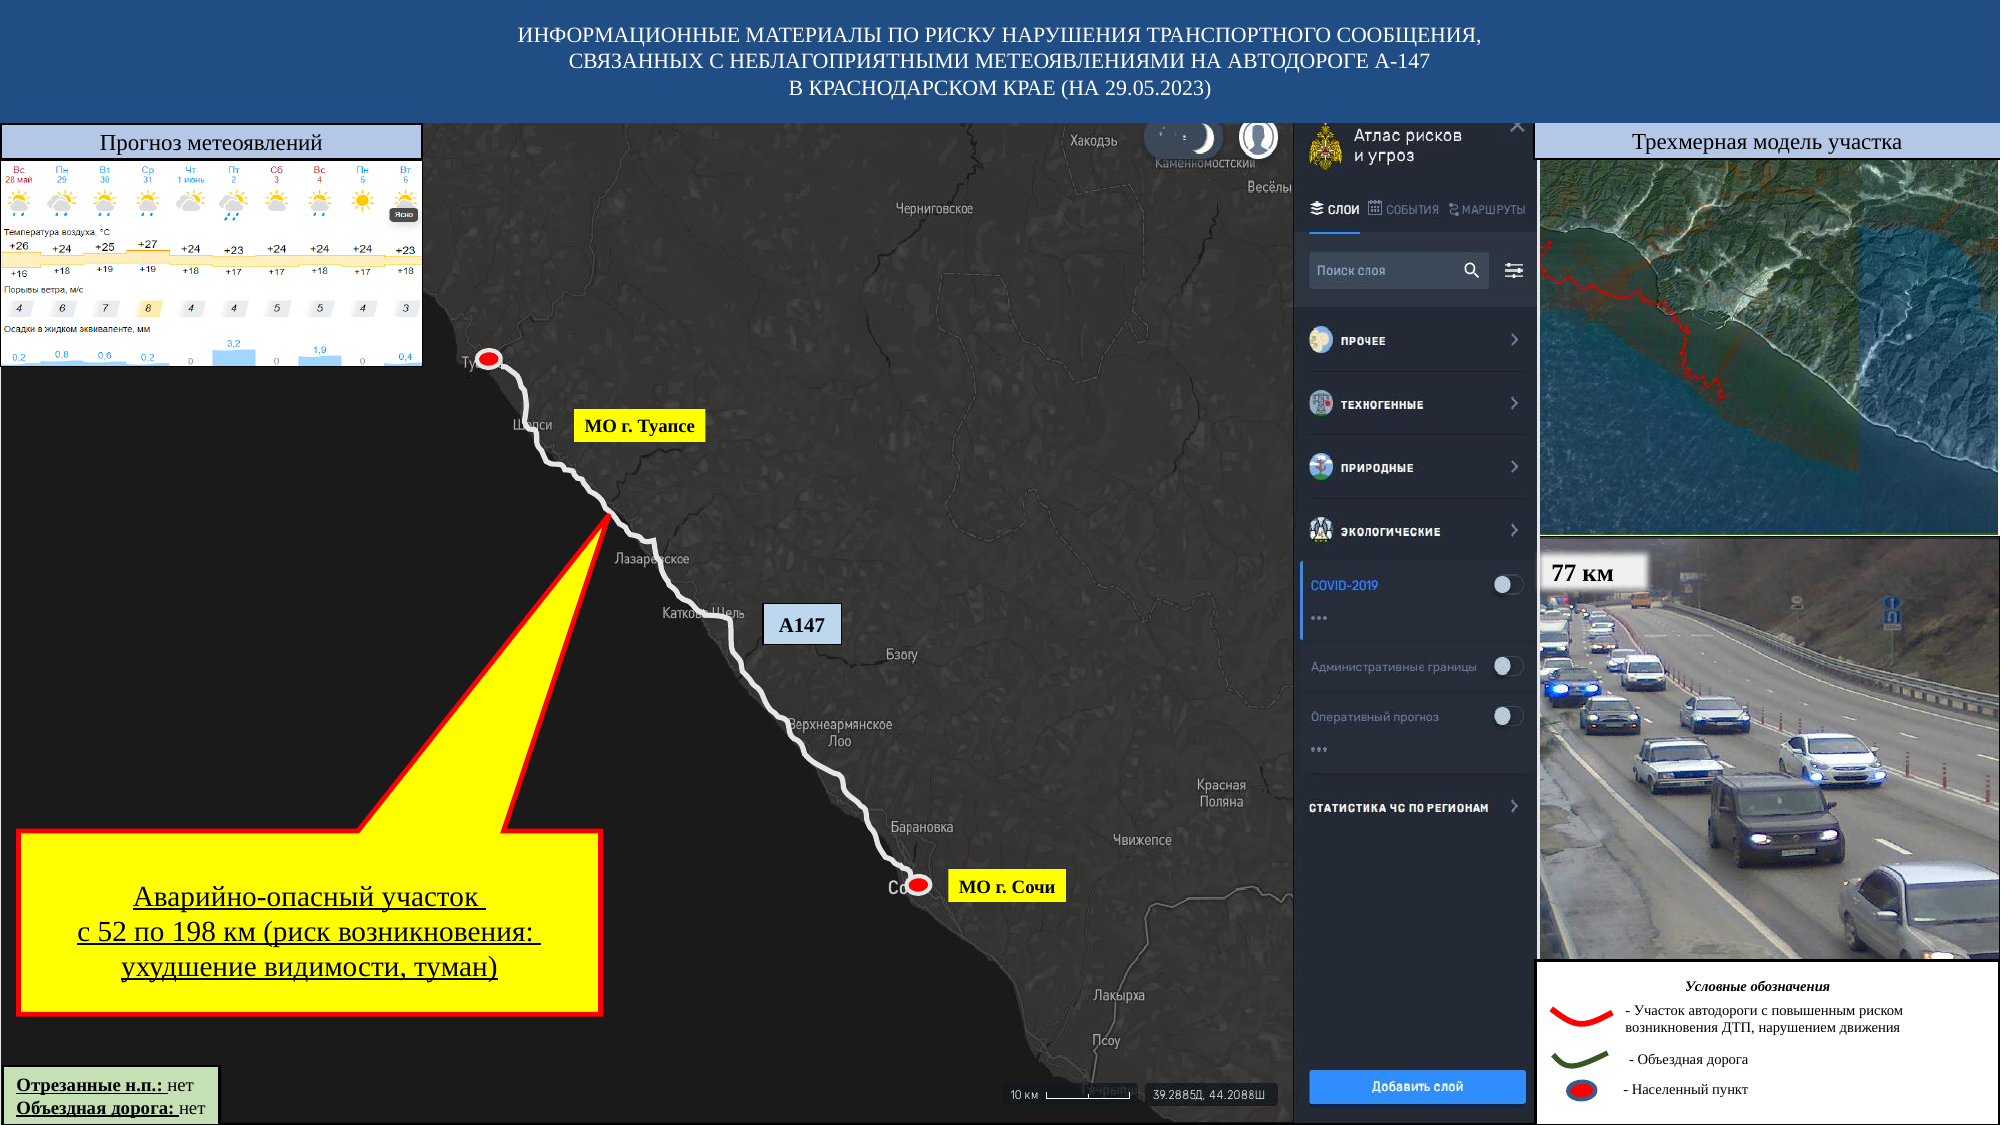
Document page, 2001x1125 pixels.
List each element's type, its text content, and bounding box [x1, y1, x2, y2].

text_box ИНФОРМАЦИОННЫЕ МАТЕРИАЛЫ ПО РИСКУ НАРУШЕНИЯ ТРАНСПОРТНОГО СООБЩЕНИЯ, СВЯЗАННЫХ С НЕБЛАГОПРИЯТНЫМИ МЕТЕОЯВЛЕНИЯМИ НА АВТОДОРОГЕ А-147 В КРАСНОДАРСКОМ КРАЕ (НА 29.05.2023) [1, 0, 2000, 121]
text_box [0, 104, 1538, 1125]
text_box Трехмерная модель участка [1538, 121, 2000, 160]
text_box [1535, 960, 2000, 1125]
picture [1538, 536, 2000, 960]
picture [0, 160, 423, 367]
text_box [1538, 145, 1999, 535]
